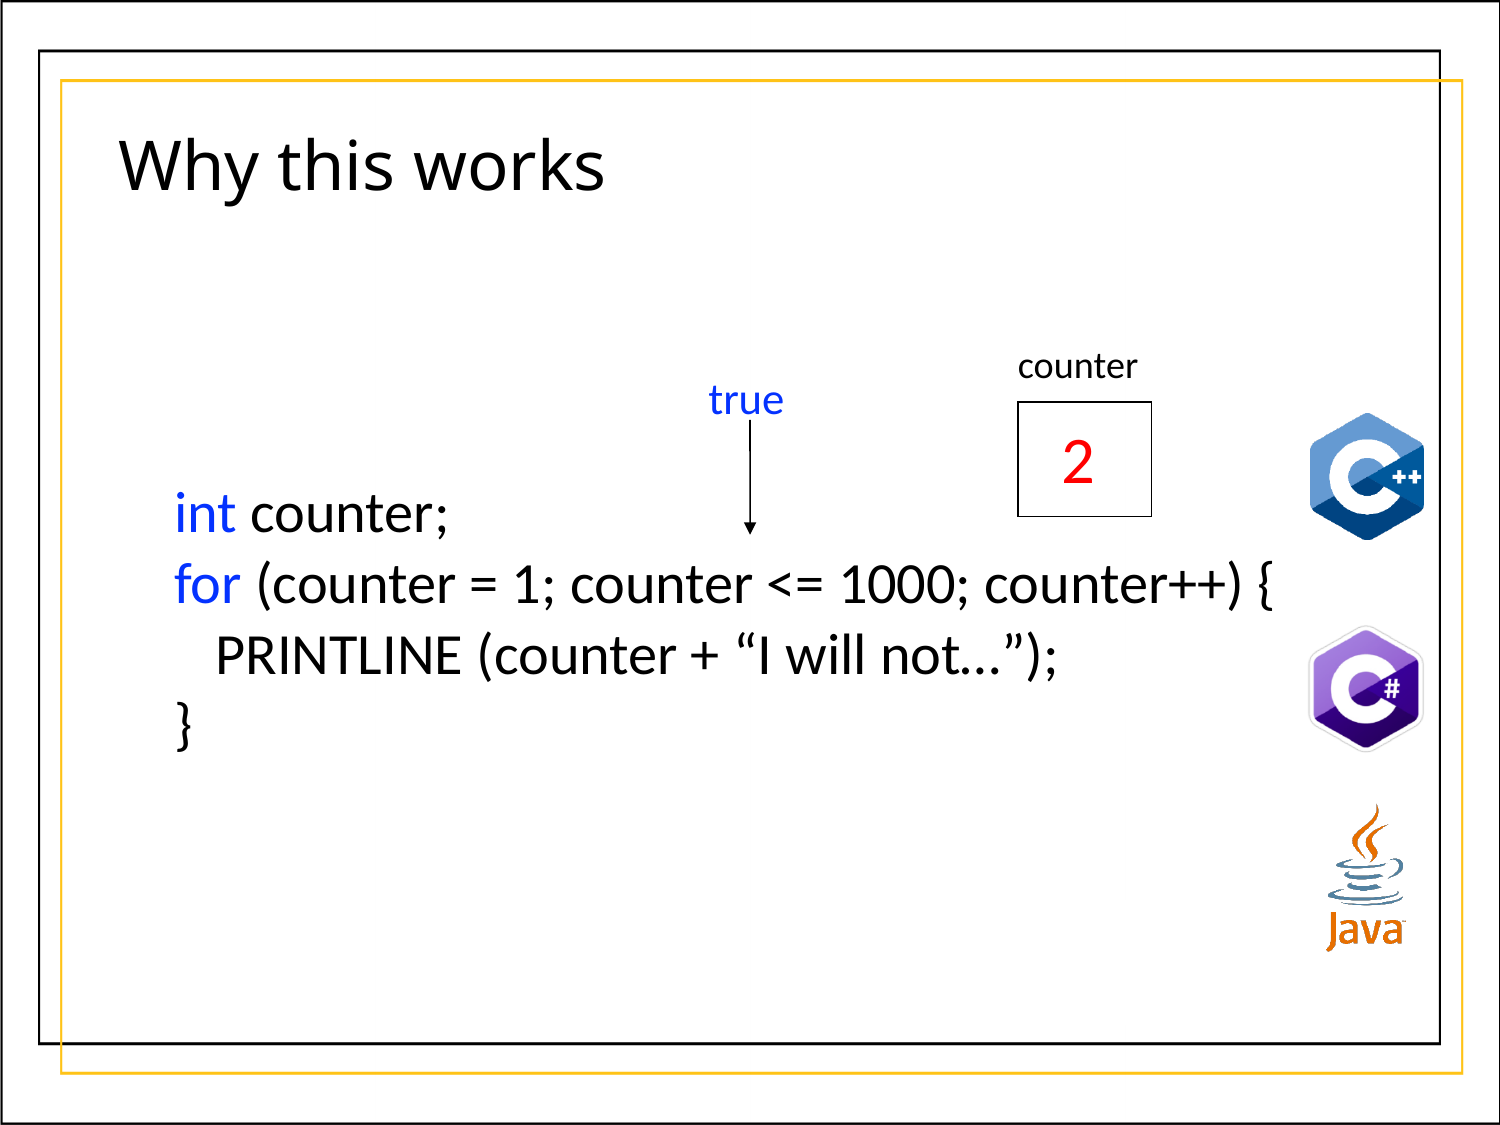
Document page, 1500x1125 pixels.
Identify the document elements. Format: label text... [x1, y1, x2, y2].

text_box counter [1003, 333, 1154, 394]
text_box [1017, 401, 1152, 517]
text_box true [693, 362, 800, 431]
picture [0, 0, 1500, 1125]
text_box 2 [1046, 409, 1111, 505]
text_box [743, 419, 757, 535]
list int counter; for (counter = 1; counter <= 1000; counter++) { PRINTLINE (counter + “I will not…”); } [103, 299, 1397, 1014]
title Why this works [103, 59, 1397, 278]
text_box [1059, 900, 1425, 1025]
